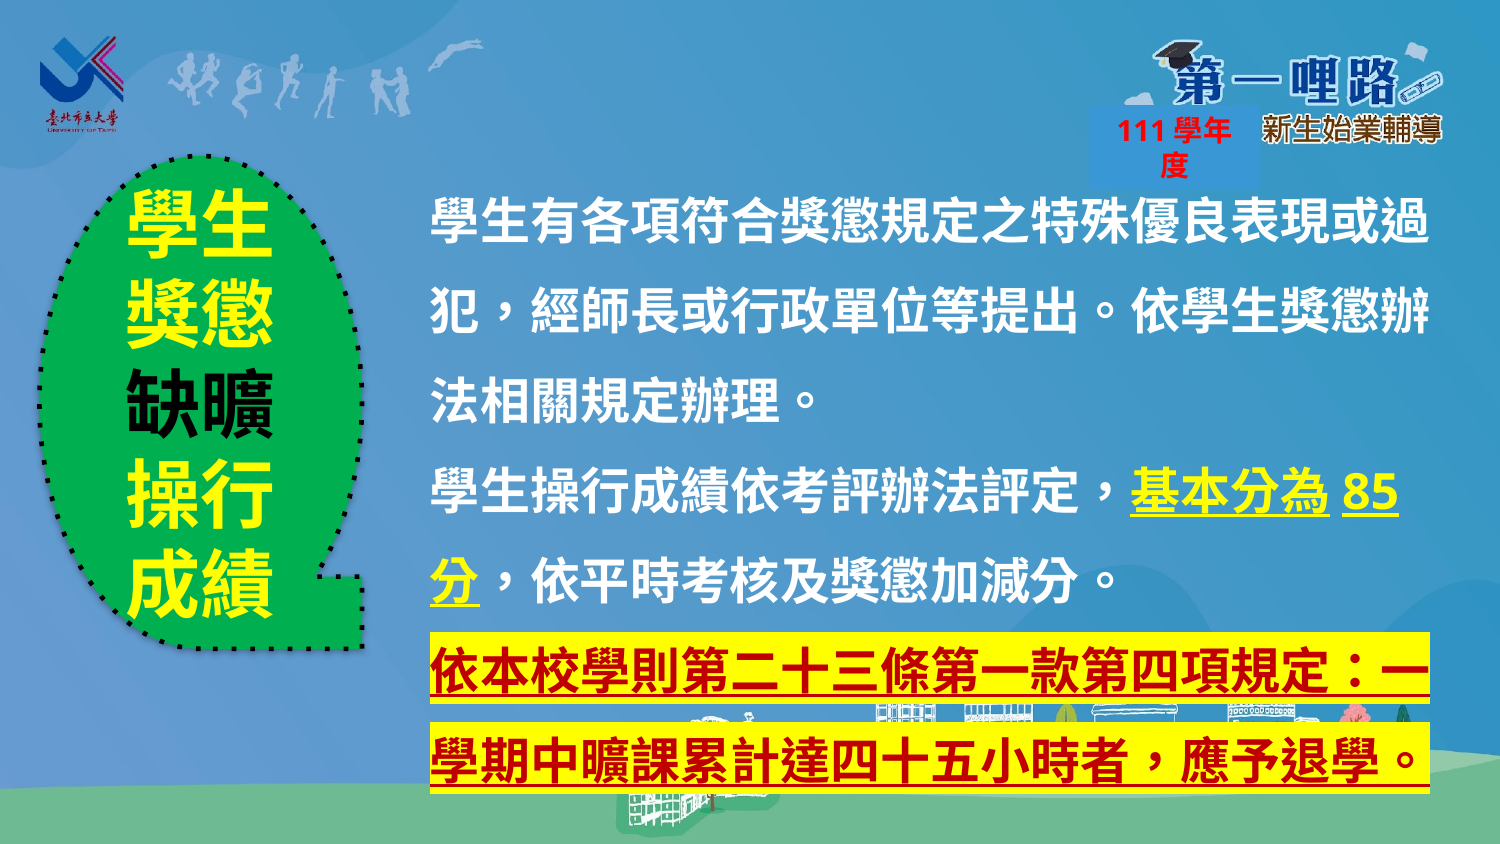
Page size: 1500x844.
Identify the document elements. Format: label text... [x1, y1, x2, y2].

text_box 學生獎懲缺曠操行成績 [39, 155, 363, 649]
picture [0, 0, 1500, 844]
text_box 學生有各項符合獎懲規定之特殊優良表現或過犯，經師長或行政單位等提出。依學生獎懲辦法相關規定辦理。 學生操行成績依考評辦法評定，基本分為85分，依平時考核及獎懲加減分。 依本校學則第二十三條第一款第四項規定：一學期中曠課累計達四十五小時者，應予退學。 [396, 152, 1460, 798]
